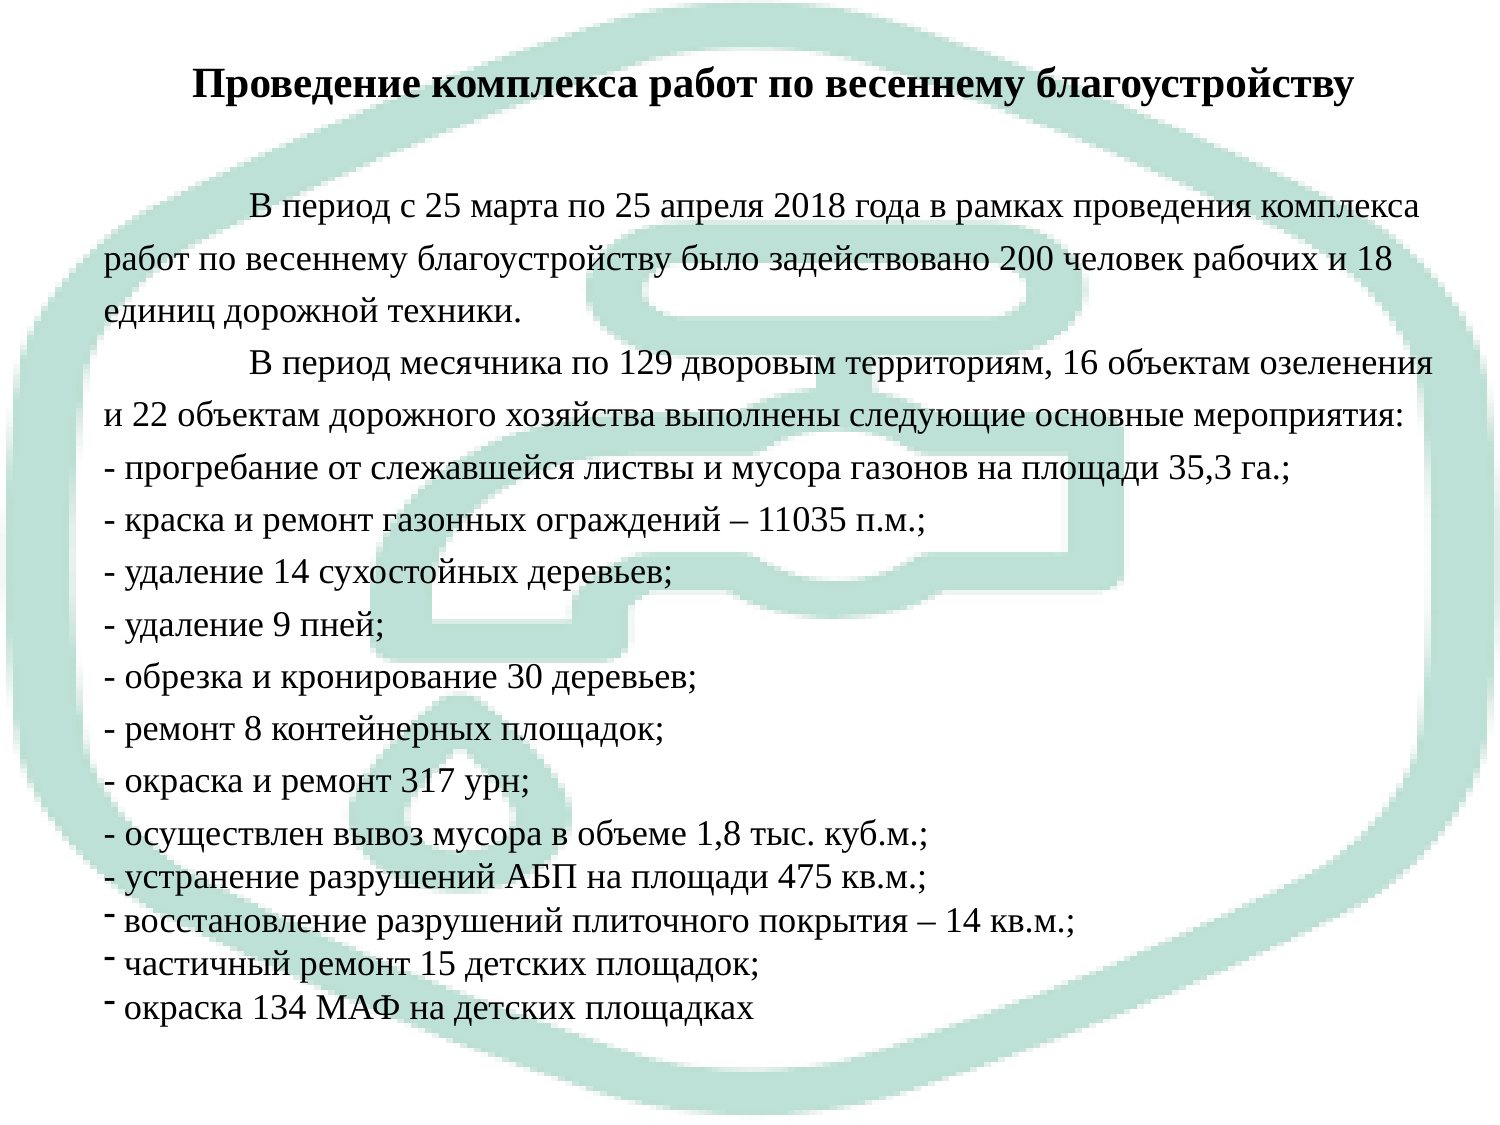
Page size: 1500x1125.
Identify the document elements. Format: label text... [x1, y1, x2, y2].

text_box В период с 25 марта по 25 апреля 2018 года в рамках проведения комплекса работ по весеннему благоустройству было задействовано 200 человек рабочих и 18 единиц дорожной техники. В период месячника по 129 дворовым территориям, 16 объектам озеленения и 22 объектам дорожного хозяйства выполнены следующие основные мероприятия: - прогребание от слежавшейся листвы и мусора газонов на площади 35,3 га.; - краска и ремонт газонных ограждений – 11035 п.м.; - удаление 14 сухостойных деревьев; - удаление 9 пней; - обрезка и кронирование 30 деревьев; - ремонт 8 контейнерных площадок; - окраска и ремонт 317 урн; - осуществлен вывоз мусора в объеме 1,8 тыс. куб.м.; - устранение разрушений АБП на площади 475 кв.м.; восстановление разрушений плиточного покрытия – 14 кв.м.; частичный ремонт 15 детских площадок; окраска 134 МАФ на детских площадках [88, 160, 1459, 1083]
text_box Проведение комплекса работ по весеннему благоустройству [159, 0, 1404, 141]
